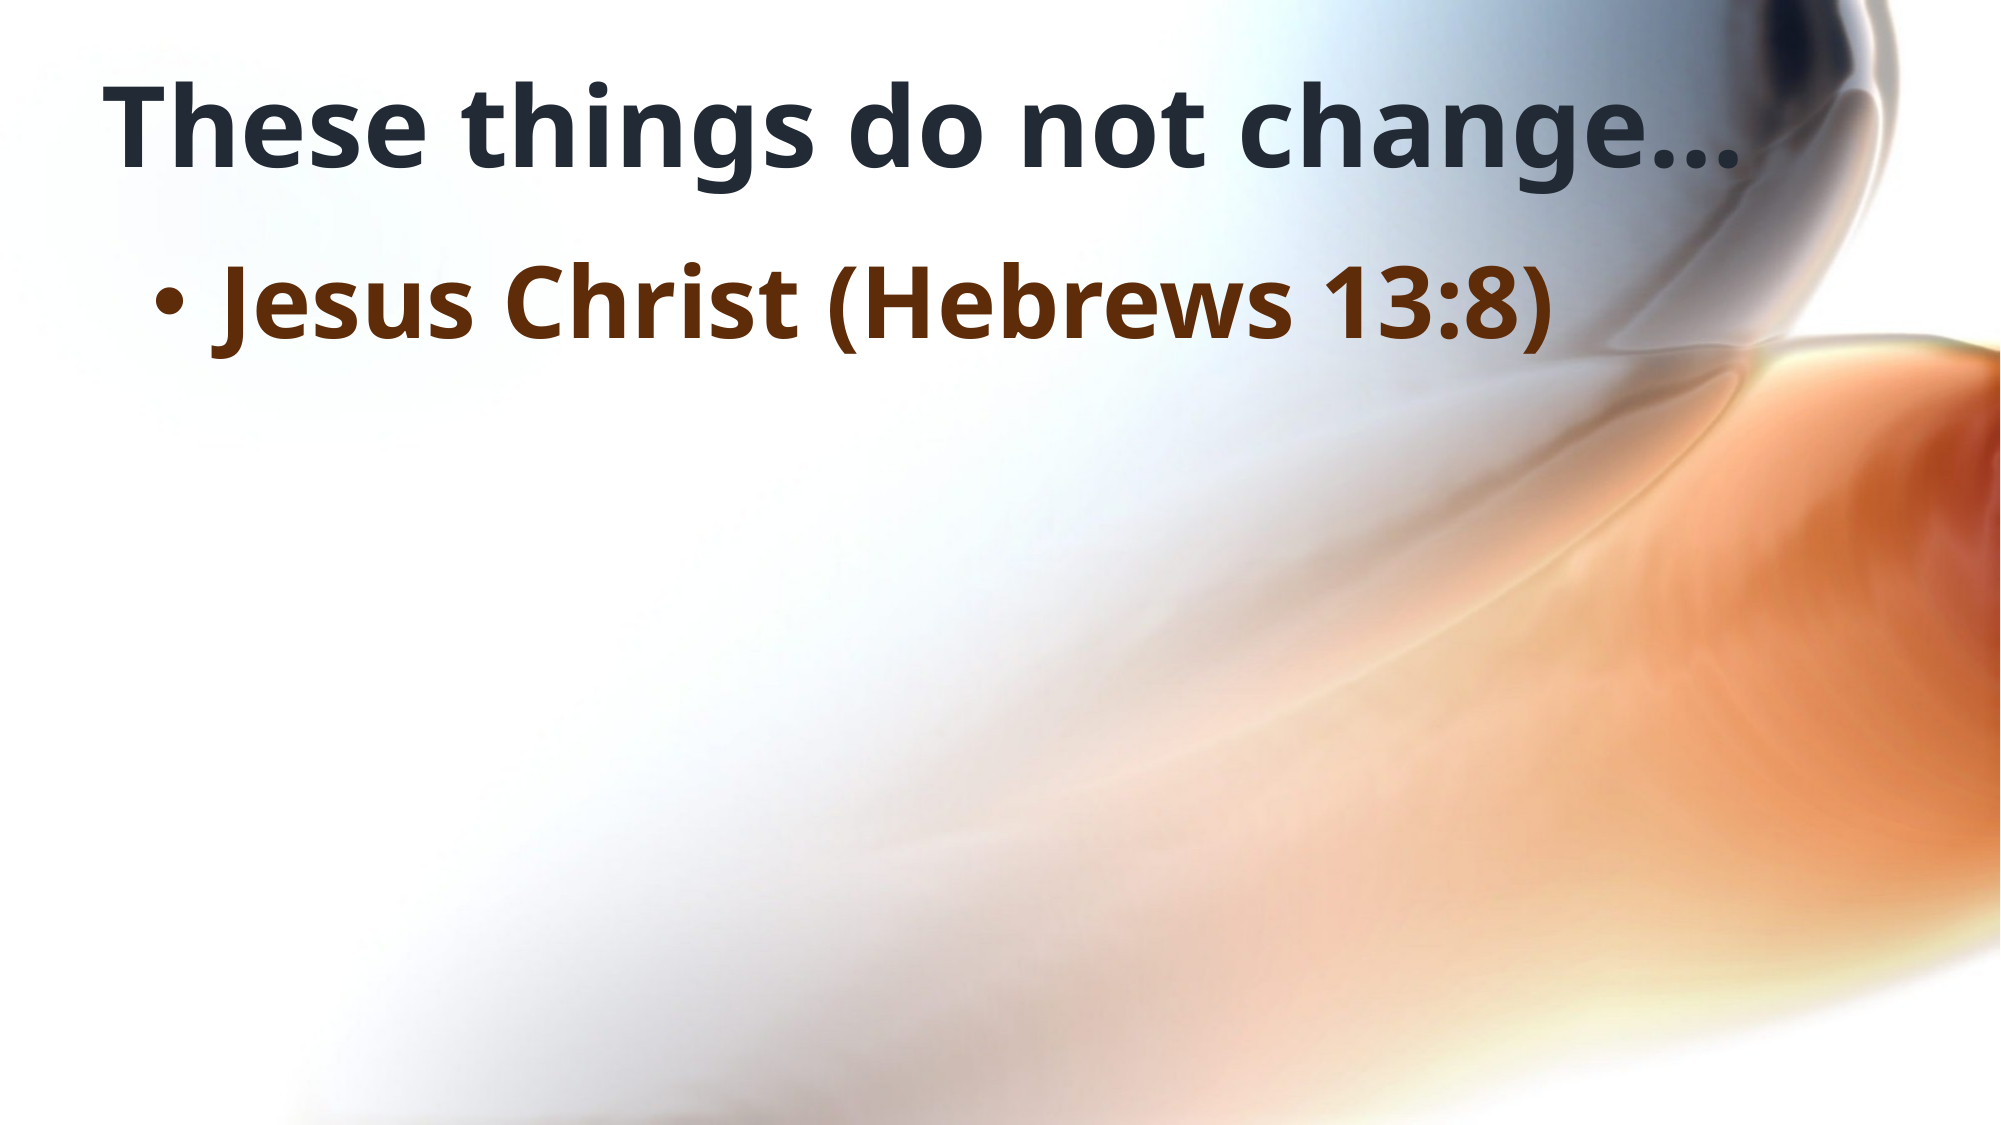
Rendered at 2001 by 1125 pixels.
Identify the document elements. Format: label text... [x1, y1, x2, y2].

picture [0, 0, 2001, 1125]
title These things do not change… [86, 40, 1915, 206]
list Jesus Christ (Hebrews 13:8) [137, 244, 1863, 1046]
